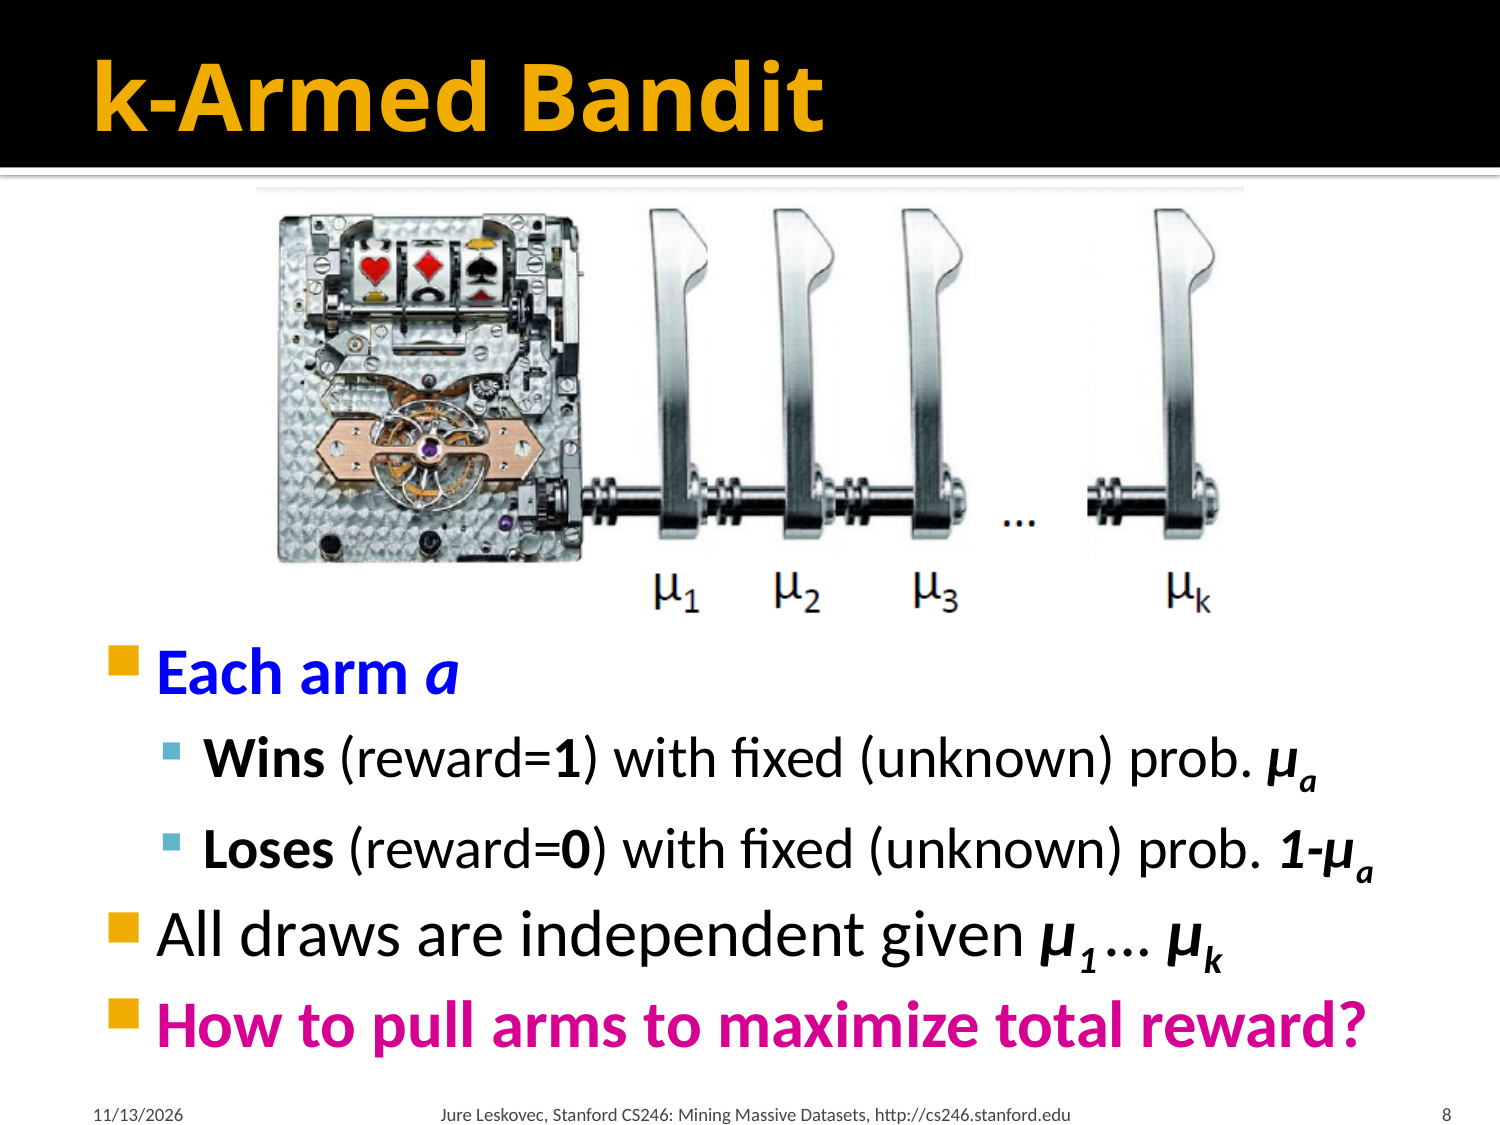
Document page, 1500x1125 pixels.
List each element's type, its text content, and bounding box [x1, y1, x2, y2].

footer Jure Leskovec, Stanford CS246: Mining Massive Datasets, http://cs246.stanford.edu [433, 1080, 1337, 1125]
title k-Armed Bandit [75, 12, 1425, 175]
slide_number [75, 1080, 425, 1125]
slide_number 8 [1345, 1080, 1467, 1125]
picture [256, 187, 1244, 624]
list Each arm a Wins (reward=1) with fixed (unknown) prob. μa Loses (reward=0) with fixed (unknown) prob. 1-μa All draws are independent given μ1 … μk How to pull arms to maximize total reward? [75, 612, 1475, 1075]
